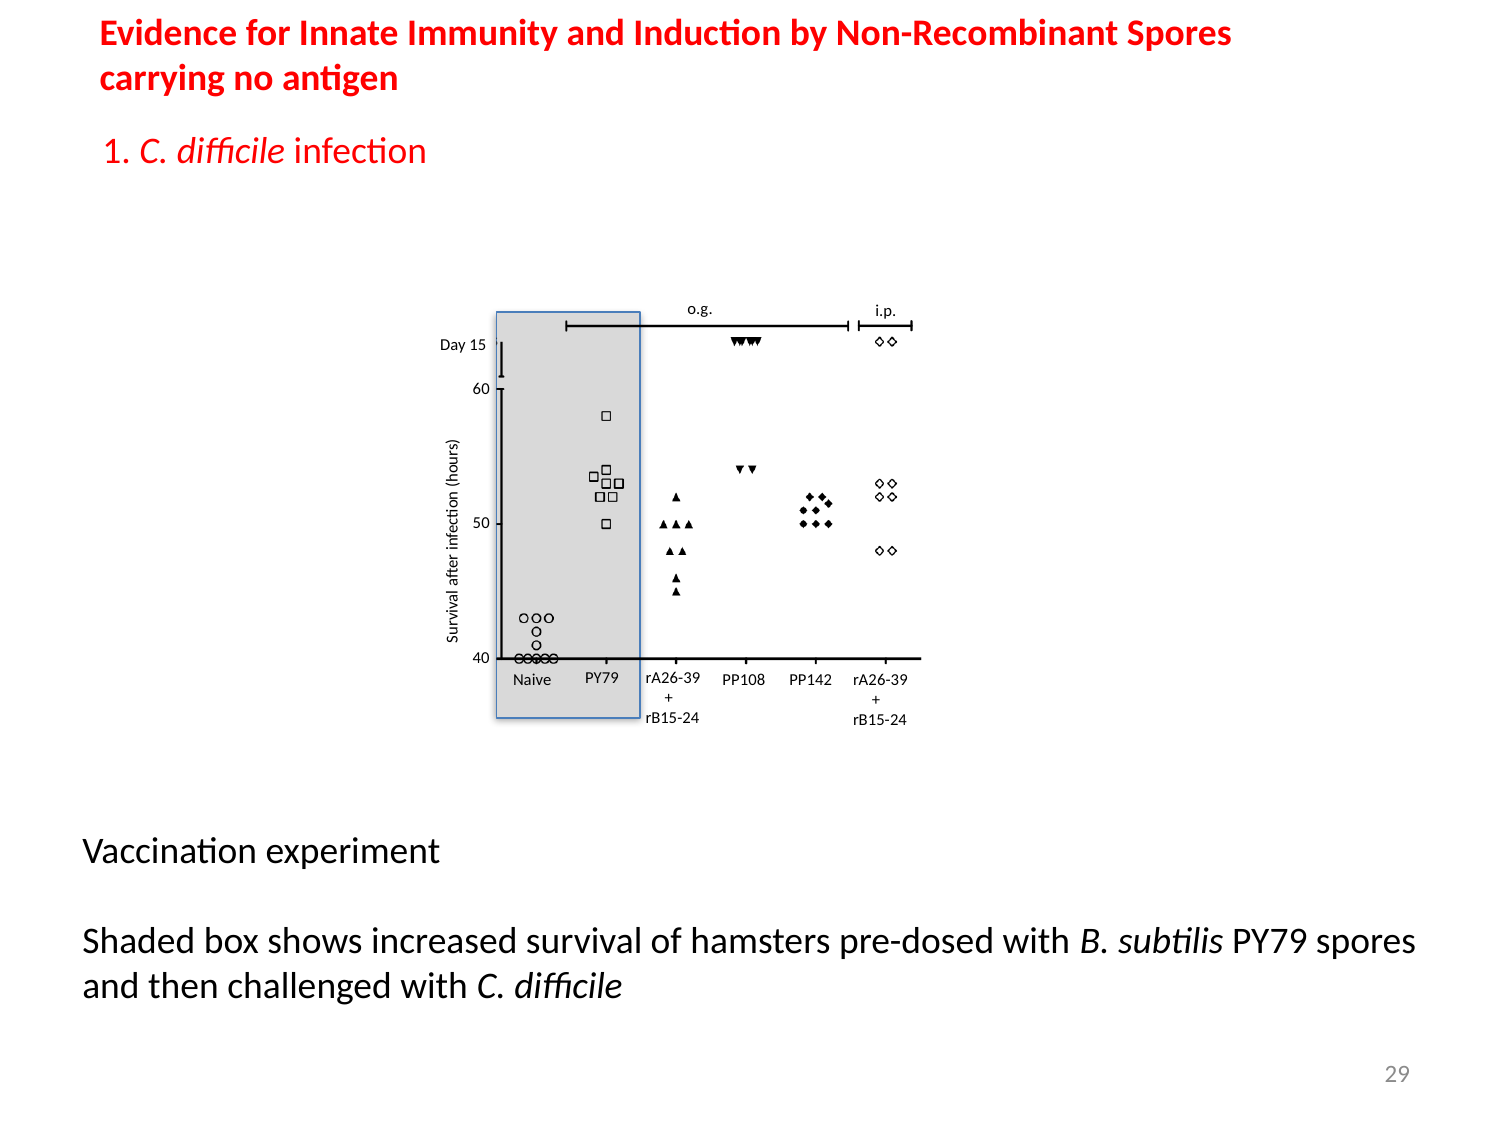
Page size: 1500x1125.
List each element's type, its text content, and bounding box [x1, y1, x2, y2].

text_box Evidence for Innate Immunity and Induction by Non-Recombinant Spores carrying no antigen [84, 0, 1362, 106]
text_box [425, 290, 932, 735]
text_box Vaccination experiment Shaded box shows increased survival of hamsters pre-dosed with B. subtilis PY79 spores and then challenged with C. difficile [67, 818, 1432, 1059]
text_box 1. C. difficile infection [87, 118, 451, 179]
slide_number 29 [1074, 1059, 1425, 1103]
